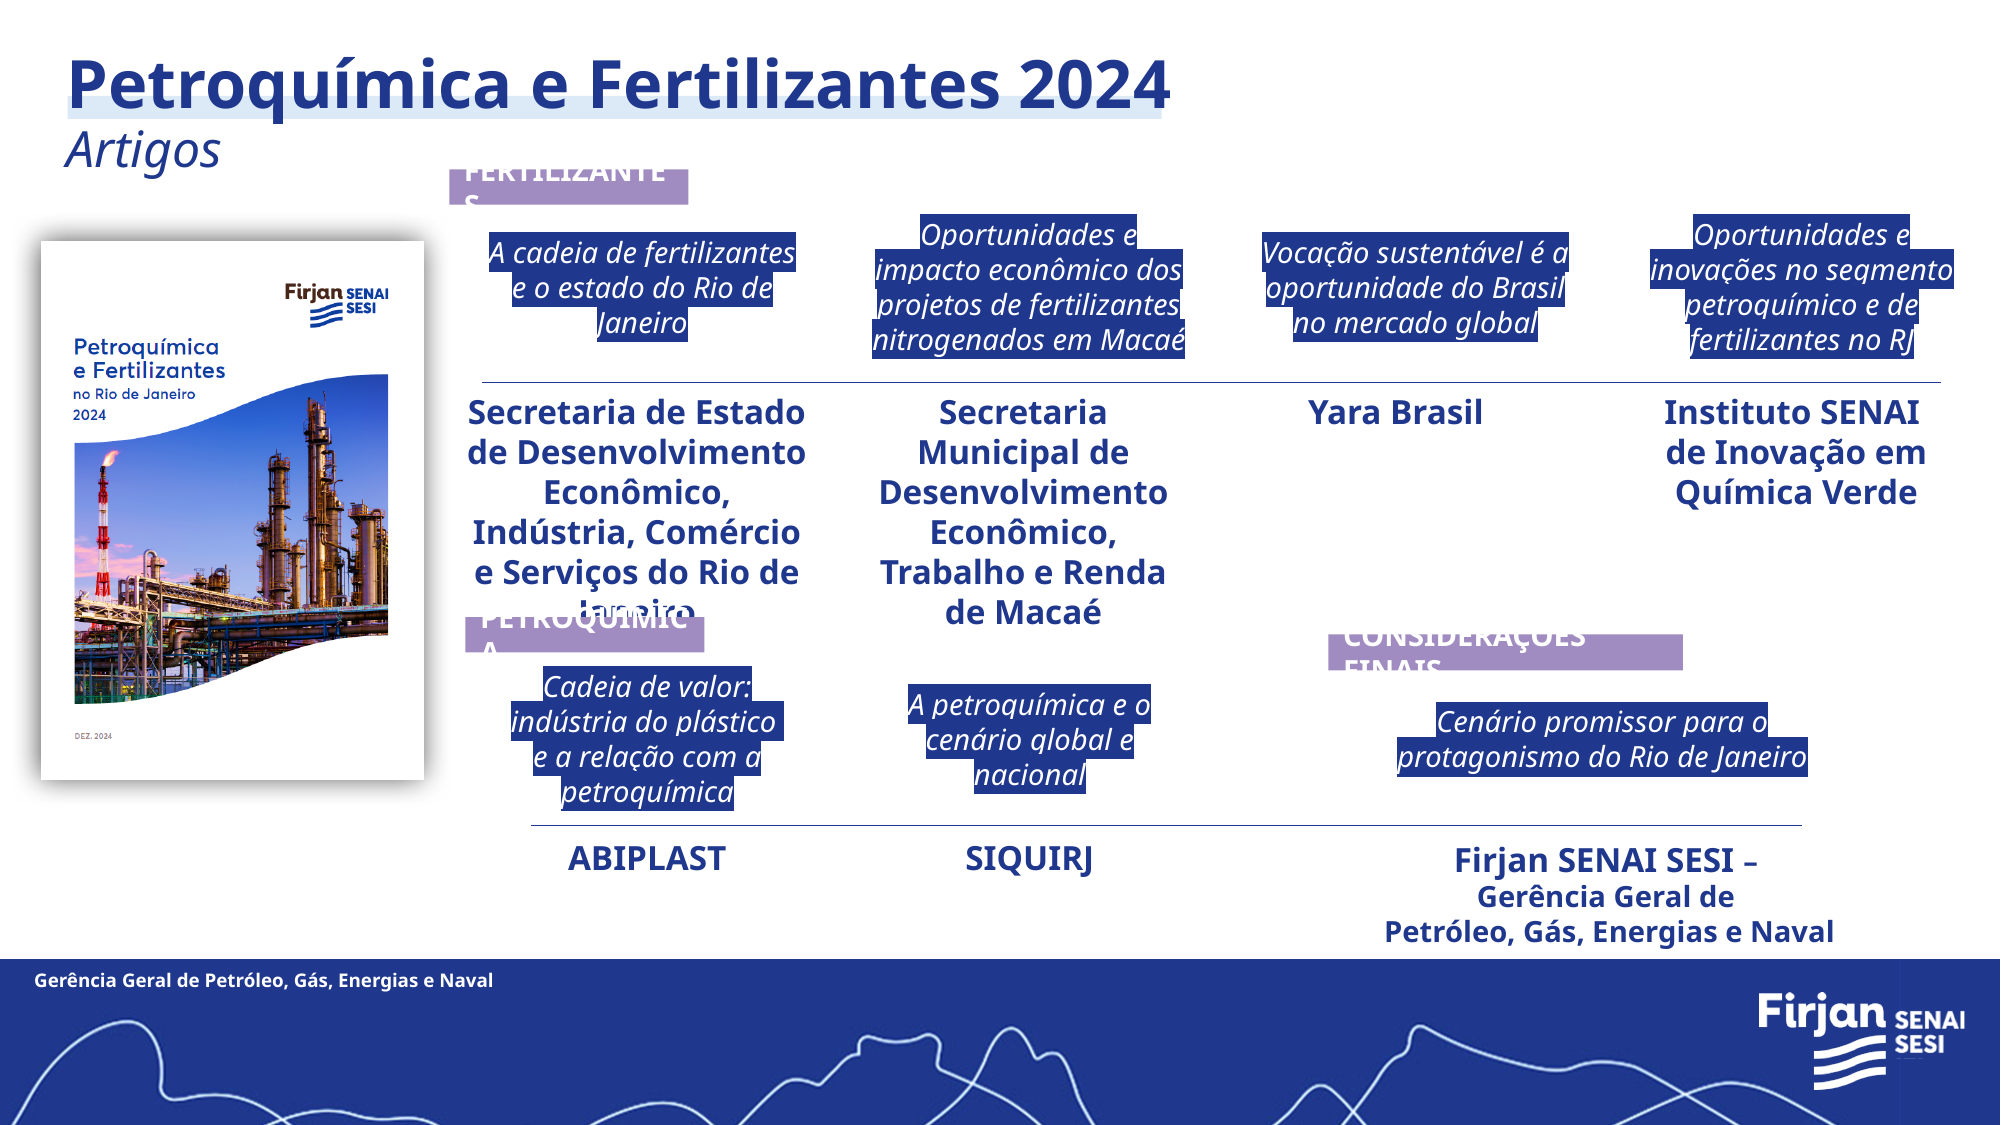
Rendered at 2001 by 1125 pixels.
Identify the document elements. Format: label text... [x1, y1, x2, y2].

picture [0, 958, 2000, 1125]
text_box Yara Brasil [1219, 383, 1574, 439]
text_box FERTILIZANTES [448, 168, 690, 206]
text_box Secretaria Municipal de Desenvolvimento Econômico, Trabalho e Renda de Macaé [846, 383, 1201, 639]
text_box A petroquímica e o cenário global e nacional [852, 678, 1207, 799]
text_box Firjan SENAI SESI – Gerência Geral de Petróleo, Gás, Energias e Naval [1368, 831, 1852, 957]
text_box Secretaria de Estado de Desenvolvimento Econômico, Indústria, Comércio e Serviços do Rio de Janeiro [446, 383, 829, 639]
text_box Artigos [51, 110, 463, 185]
picture [40, 241, 424, 781]
text_box Cenário promissor para o protagonismo do Rio de Janeiro [1377, 696, 1827, 782]
text_box Oportunidades e inovações no segmento petroquímico e de fertilizantes no RJ [1624, 209, 1979, 364]
text_box Oportunidades e impacto econômico dos projetos de fertilizantes nitrogenados em Macaé [851, 209, 1206, 364]
text_box PETROQUÍMICA [464, 615, 706, 654]
text_box Cadeia de valor: indústria do plástico e a relação com a petroquímica [470, 661, 825, 816]
text_box Instituto SENAI de Inovação em Química Verde [1619, 383, 1974, 519]
text_box SIQUIRJ [864, 829, 1196, 885]
text_box ABIPLAST [481, 829, 813, 885]
text_box CONSIDERAÇÕES FINAIS [1327, 633, 1684, 672]
text_box A cadeia de fertilizantes e o estado do Rio de Janeiro [465, 226, 820, 347]
text_box Vocação sustentável é a oportunidade do Brasil no mercado global [1238, 226, 1593, 347]
text_box Petroquímica e Fertilizantes 2024 [51, 34, 1213, 130]
